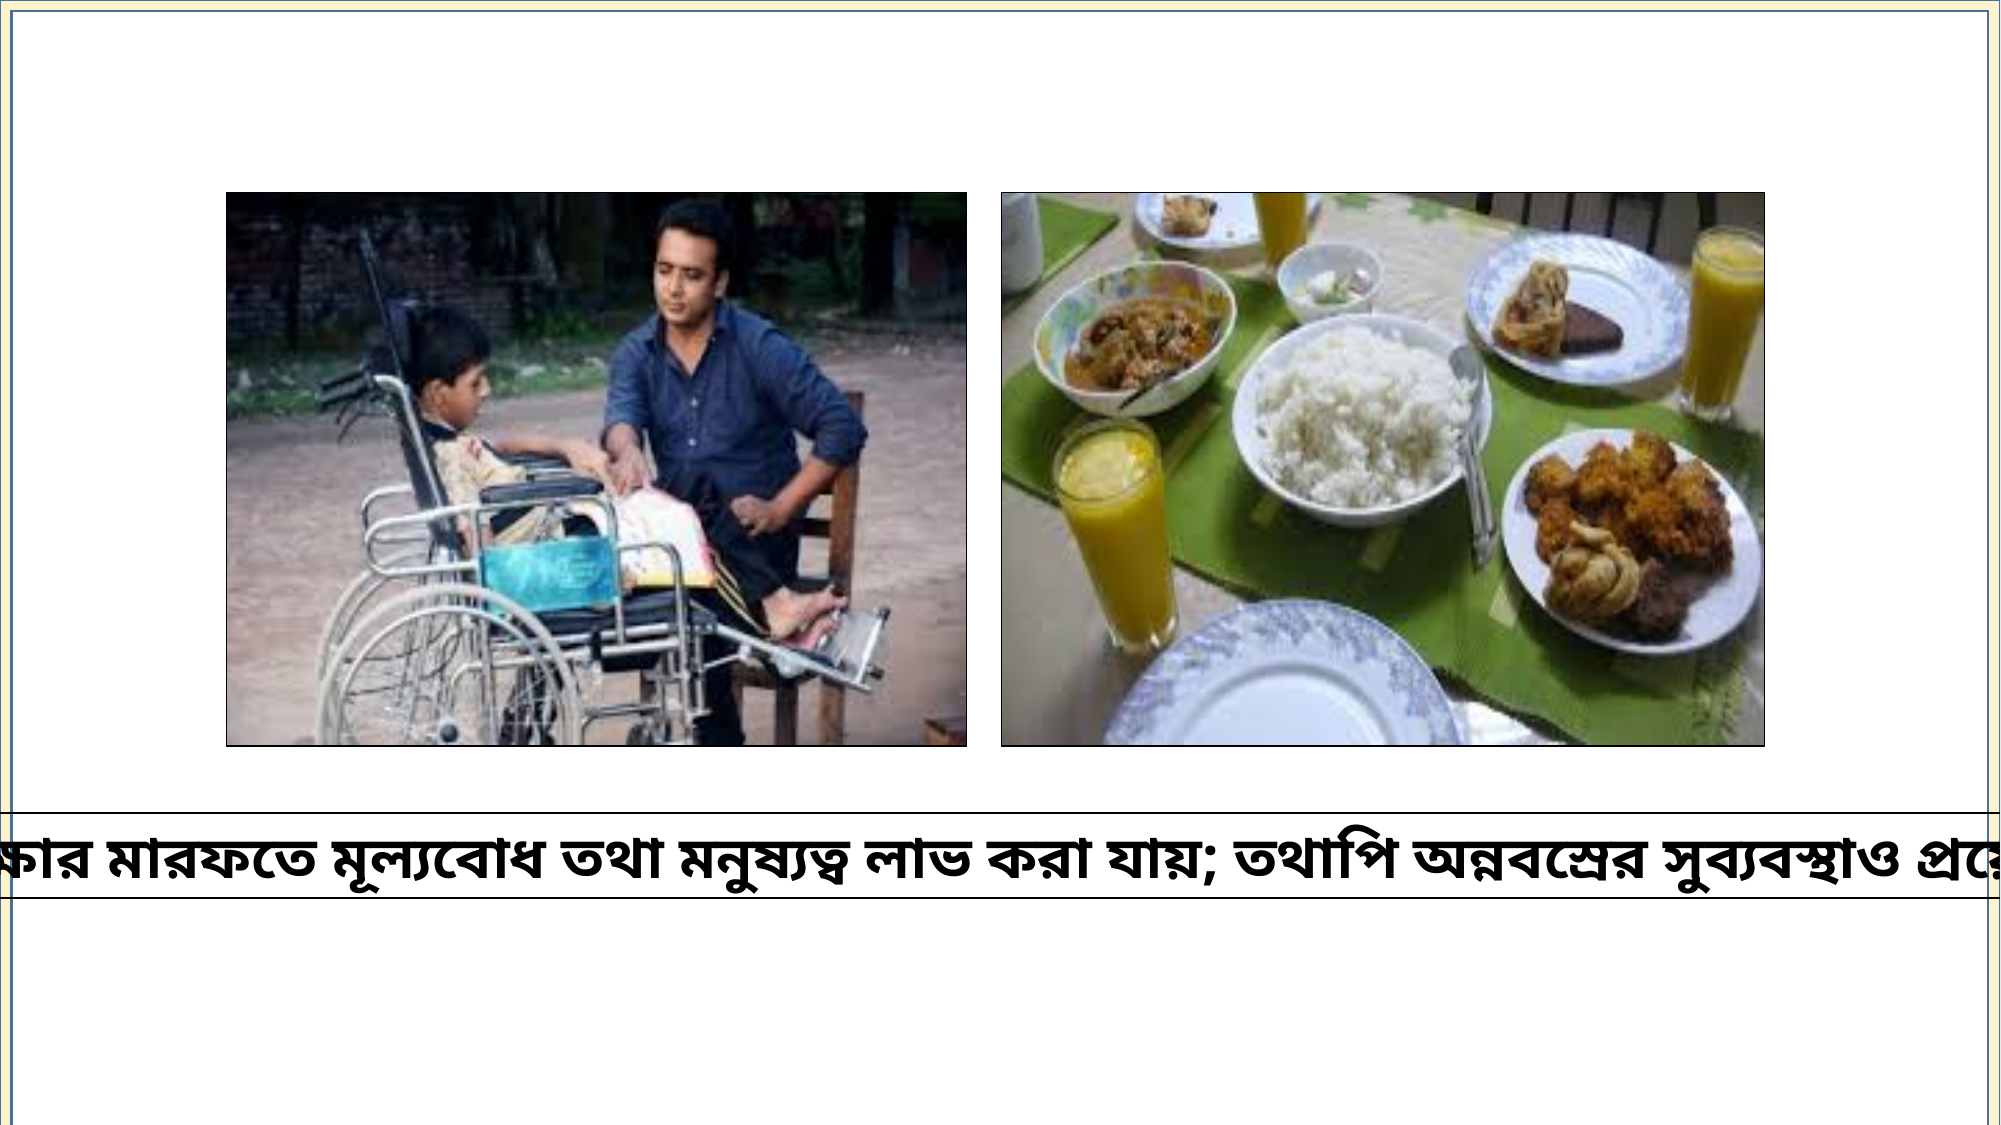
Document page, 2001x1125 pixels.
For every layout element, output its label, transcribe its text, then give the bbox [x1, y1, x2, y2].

picture [227, 193, 966, 746]
picture [1002, 193, 1764, 746]
text_box শিক্ষার মারফতে মূল্যবোধ তথা মনুষ্যত্ব লাভ করা যায়; তথাপি অন্নবস্রের সুব্যবস্থাও প্রয়োজনীয় । [0, 813, 2000, 898]
